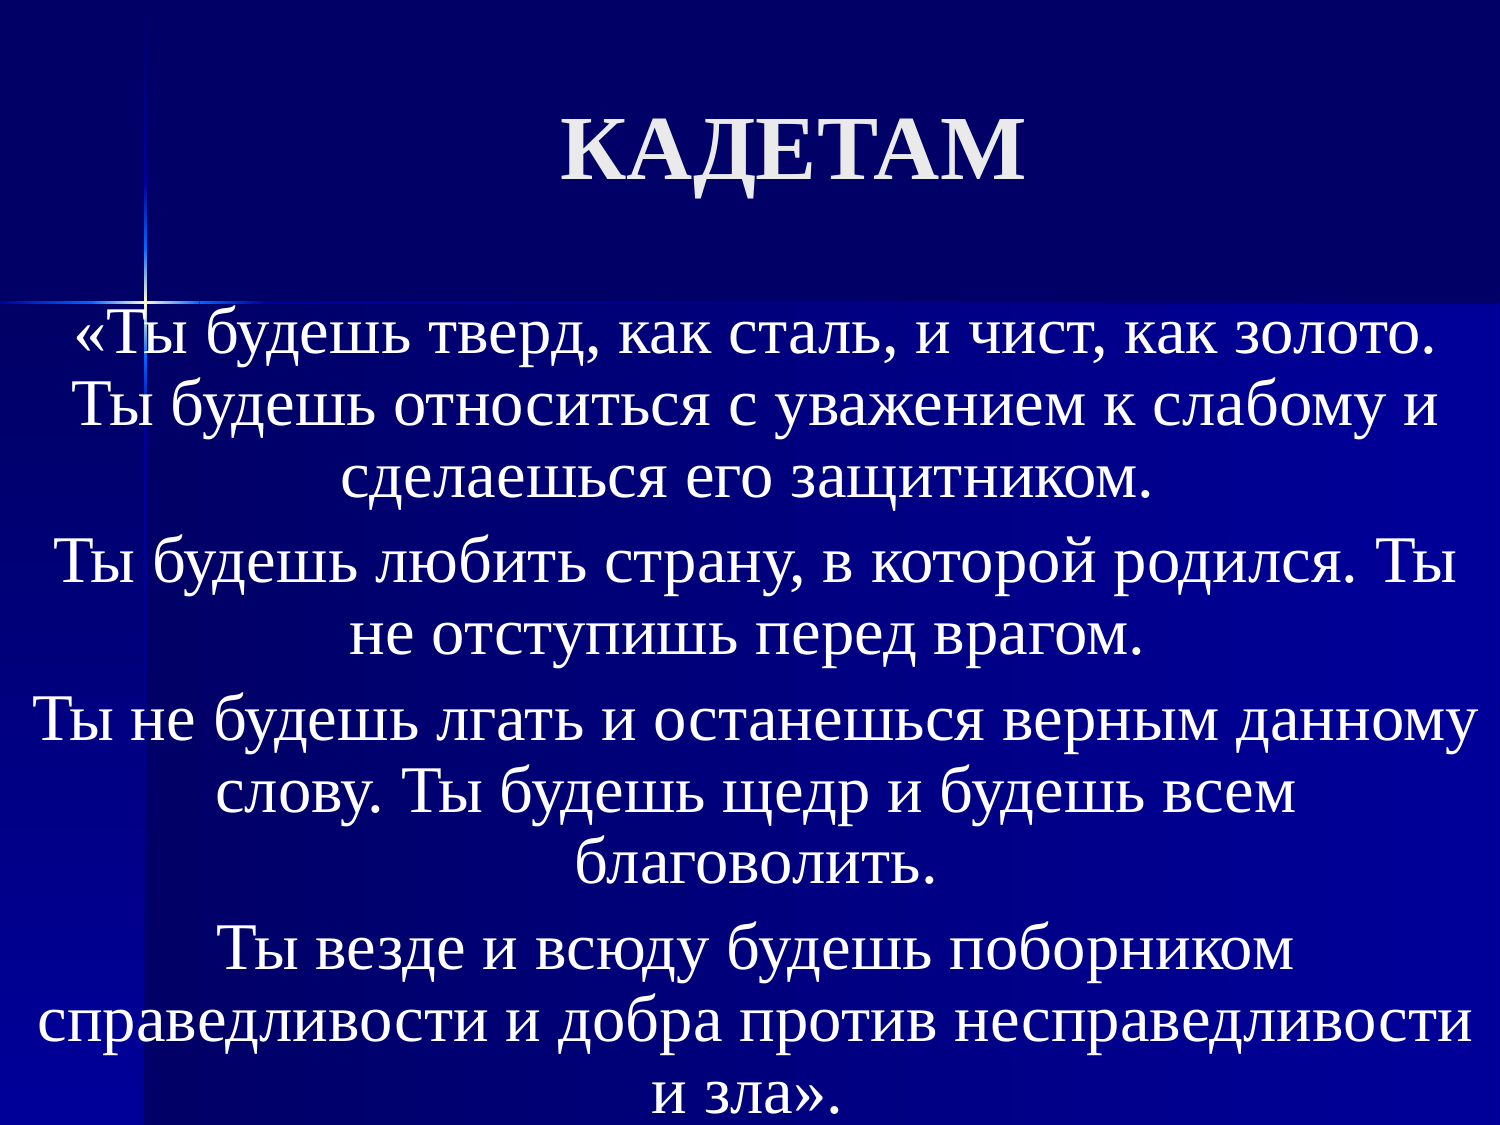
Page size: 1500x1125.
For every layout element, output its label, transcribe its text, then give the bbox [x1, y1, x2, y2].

title КАДЕТАМ [174, 24, 1413, 260]
list «Ты будешь тверд, как сталь, и чист, как золото. Ты будешь относиться с уважением к слабому и сделаешься его защитником. Ты будешь любить страну, в которой родился. Ты не отступишь перед врагом. Ты не будешь лгать и останешься верным данному слову. Ты будешь щедр и будешь всем благоволить. Ты везде и всюду будешь поборником справедливости и добра против несправедливости и зла». [12, 288, 1500, 1125]
